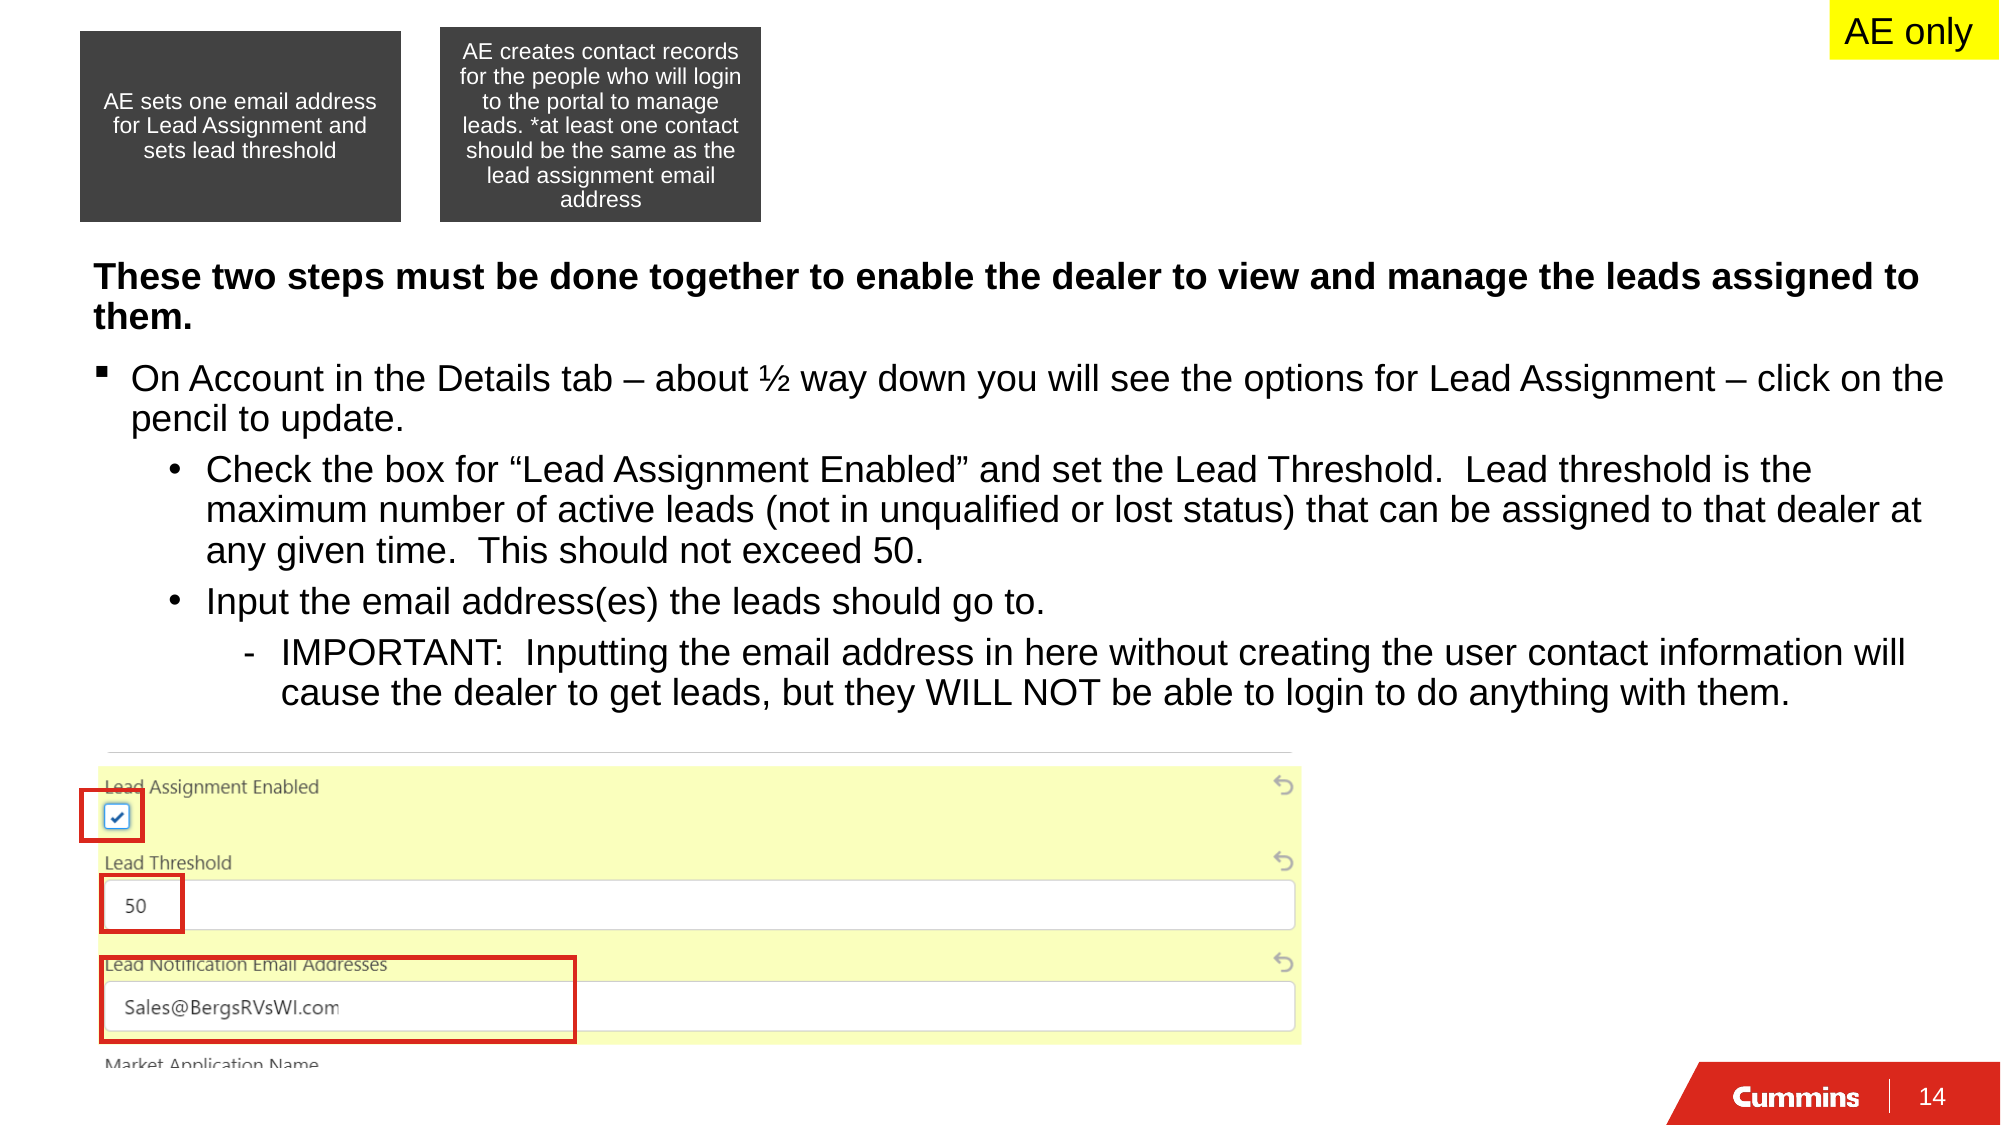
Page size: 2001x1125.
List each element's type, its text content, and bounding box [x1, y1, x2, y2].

text_box AE only [1829, 0, 1999, 60]
list These two steps must be done together to enable the dealer to view and manage the leads assigned to them. On Account in the Details tab – about ½ way down you will see the options for Lead Assignment – click on the pencil to update. Check the box for “Lead Assignment Enabled” and set the Lead Threshold. Lead threshold is the maximum number of active leads (not in unqualified or lost status) that can be assigned to that dealer at any given time. This should not exceed 50. Input the email address(es) the leads should go to. IMPORTANT: Inputting the email address in here without creating the user contact information will cause the dealer to get leads, but they WILL NOT be able to login to do anything with them. [78, 249, 2000, 753]
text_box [439, 25, 763, 224]
picture [81, 752, 1348, 1068]
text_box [78, 29, 402, 224]
